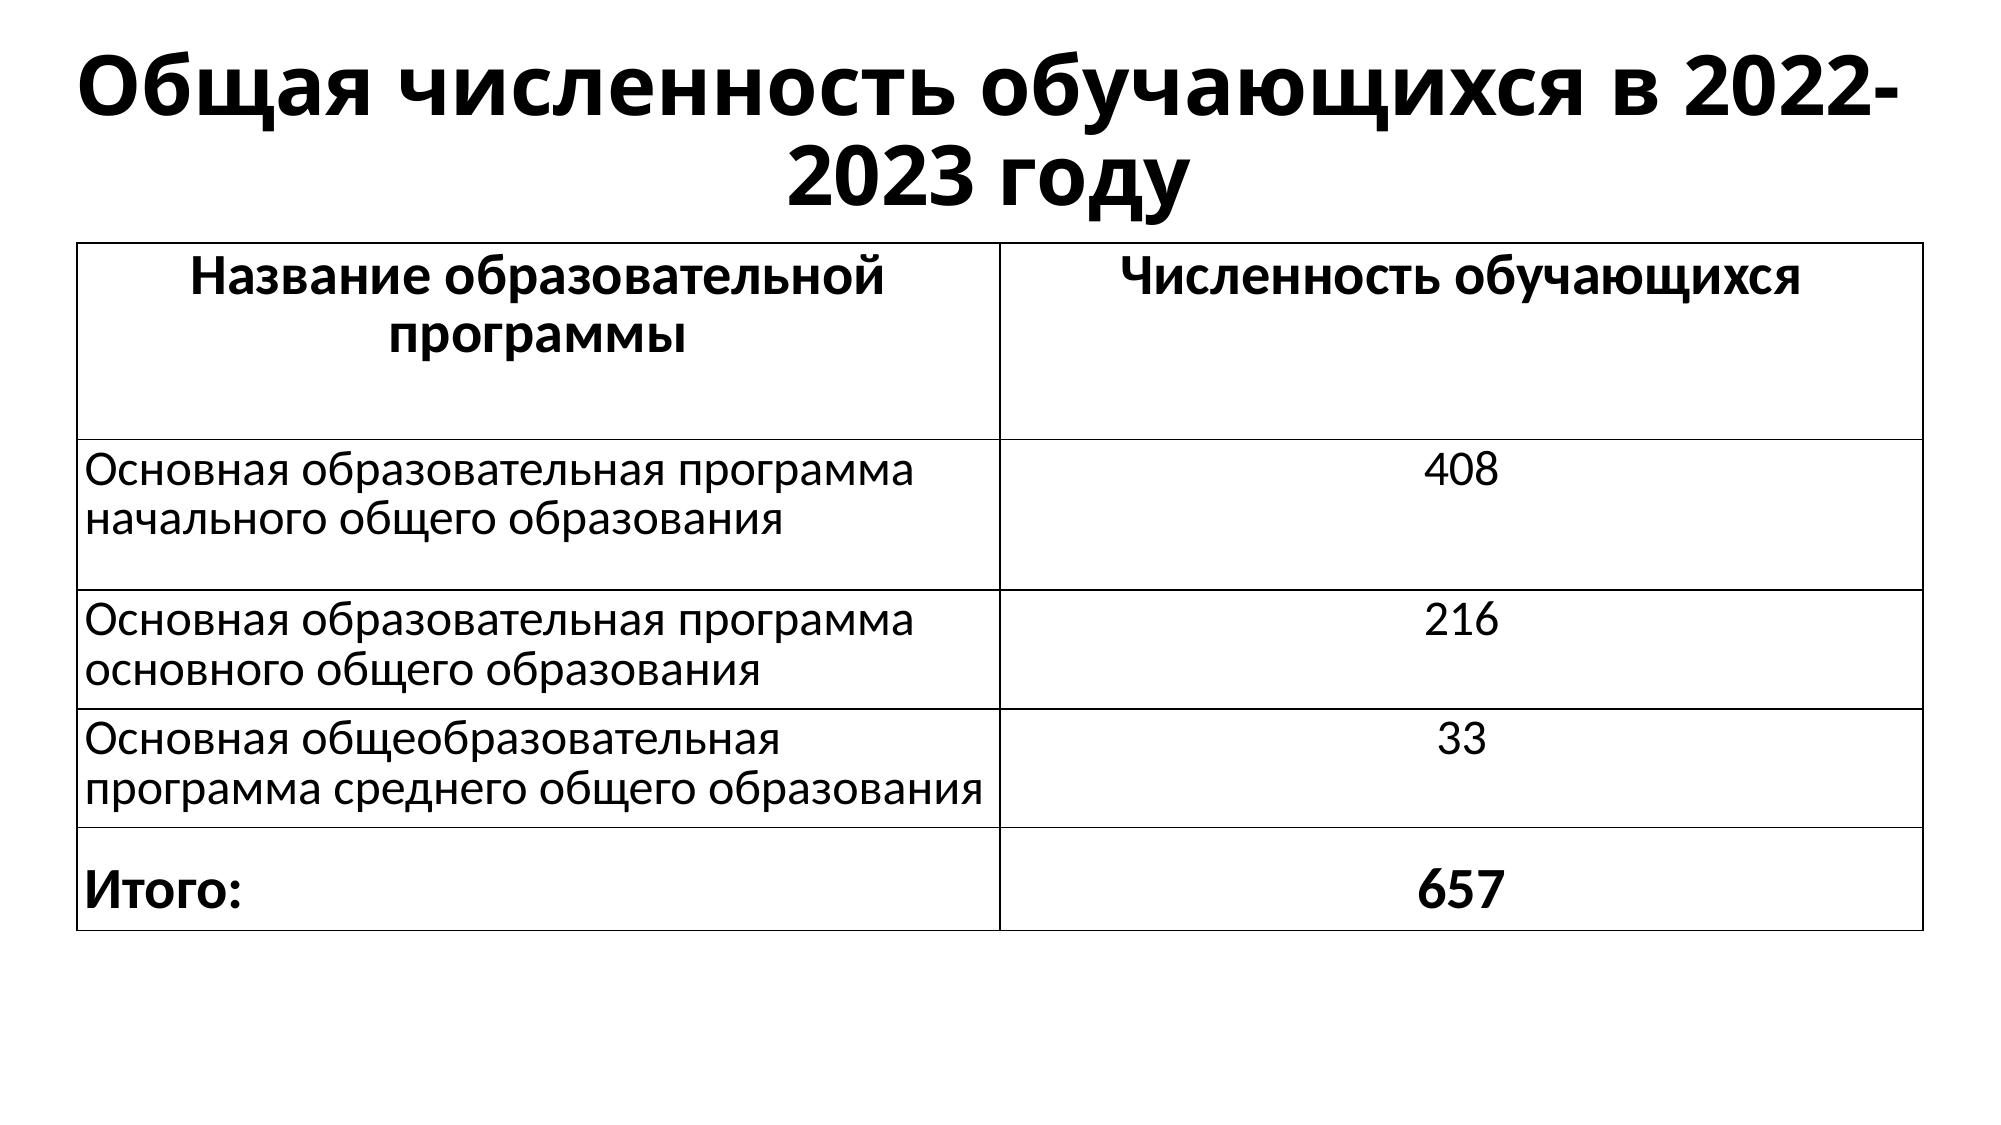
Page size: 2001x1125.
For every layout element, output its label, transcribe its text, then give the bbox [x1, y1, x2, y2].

table_cell 657 [1001, 828, 1922, 930]
table_cell 216 [1001, 591, 1922, 708]
table_cell 33 [1001, 710, 1922, 827]
table_cell Итого: [78, 828, 999, 930]
title Общая численность обучающихся в 2022-2023 году [53, 25, 1924, 243]
table_cell Основная общеобразовательная программа среднего общего образования [78, 710, 999, 827]
table_header Численность обучающихся [1001, 244, 1922, 439]
table_cell Основная образовательная программа основного общего образования [78, 591, 999, 708]
table_header Название образовательной программы [78, 244, 999, 439]
table_cell Основная образовательная программа начального общего образования [78, 440, 999, 589]
table_cell 408 [1001, 440, 1922, 589]
